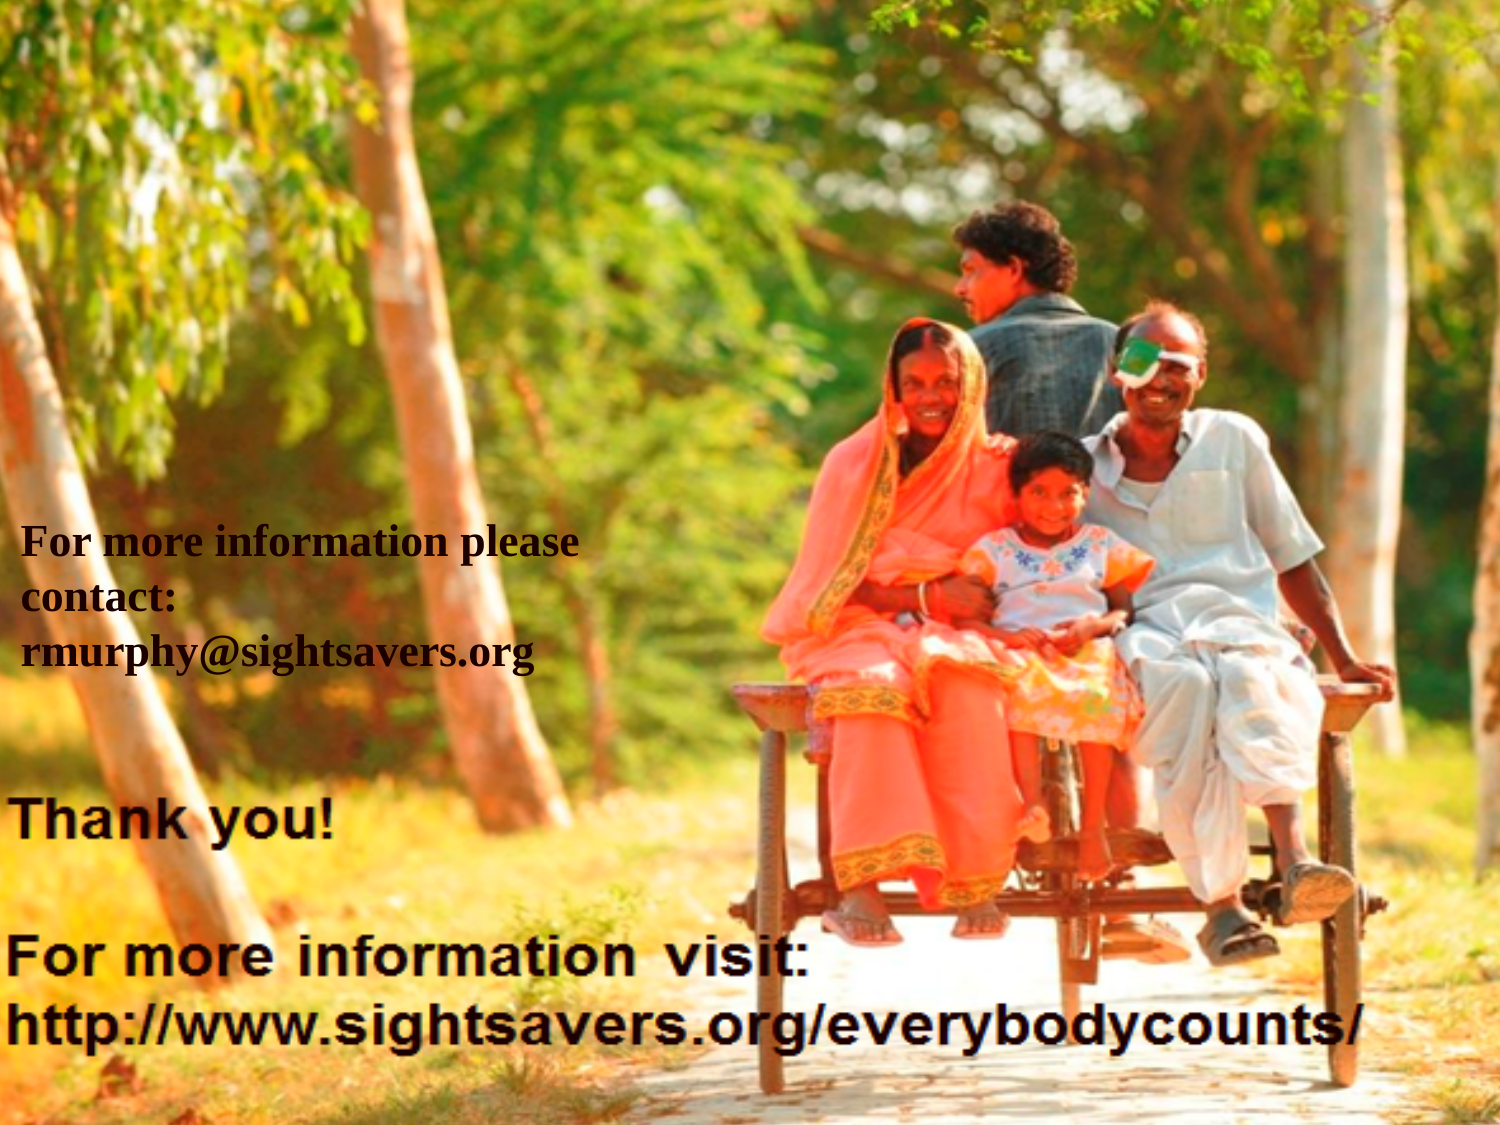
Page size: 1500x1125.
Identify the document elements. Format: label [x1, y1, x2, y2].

text_box [0, 0, 1500, 1125]
